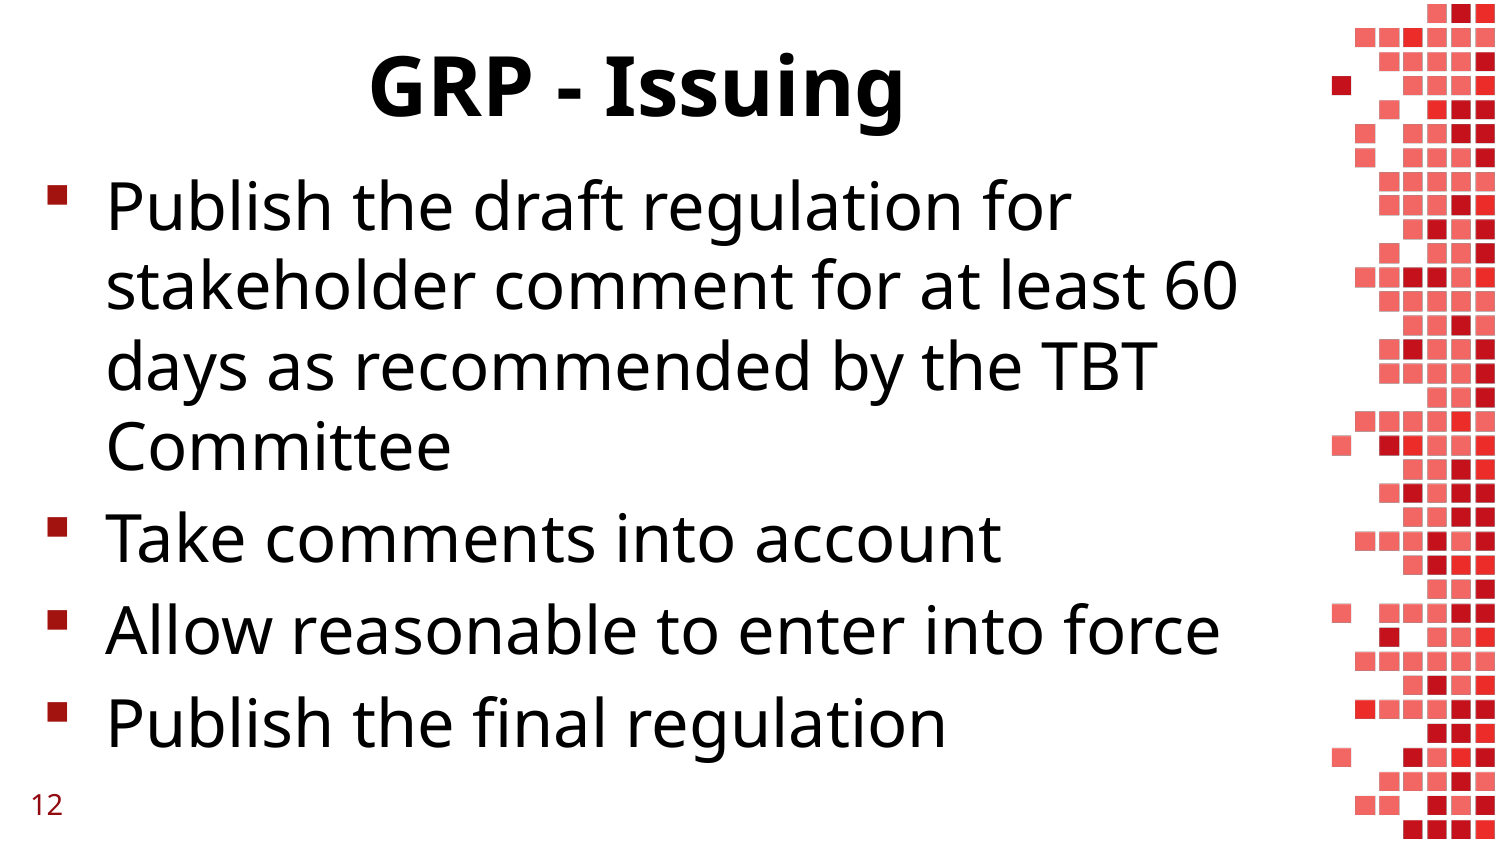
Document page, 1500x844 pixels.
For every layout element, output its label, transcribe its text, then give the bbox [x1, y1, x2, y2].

picture [1331, 4, 1498, 839]
title GRP - Issuing [15, 7, 1261, 149]
list Publish the draft regulation for stakeholder comment for at least 60 days as recommended by the TBT Committee Take comments into account Allow reasonable to enter into force Publish the final regulation [15, 148, 1260, 774]
slide_number 12 [15, 774, 105, 839]
